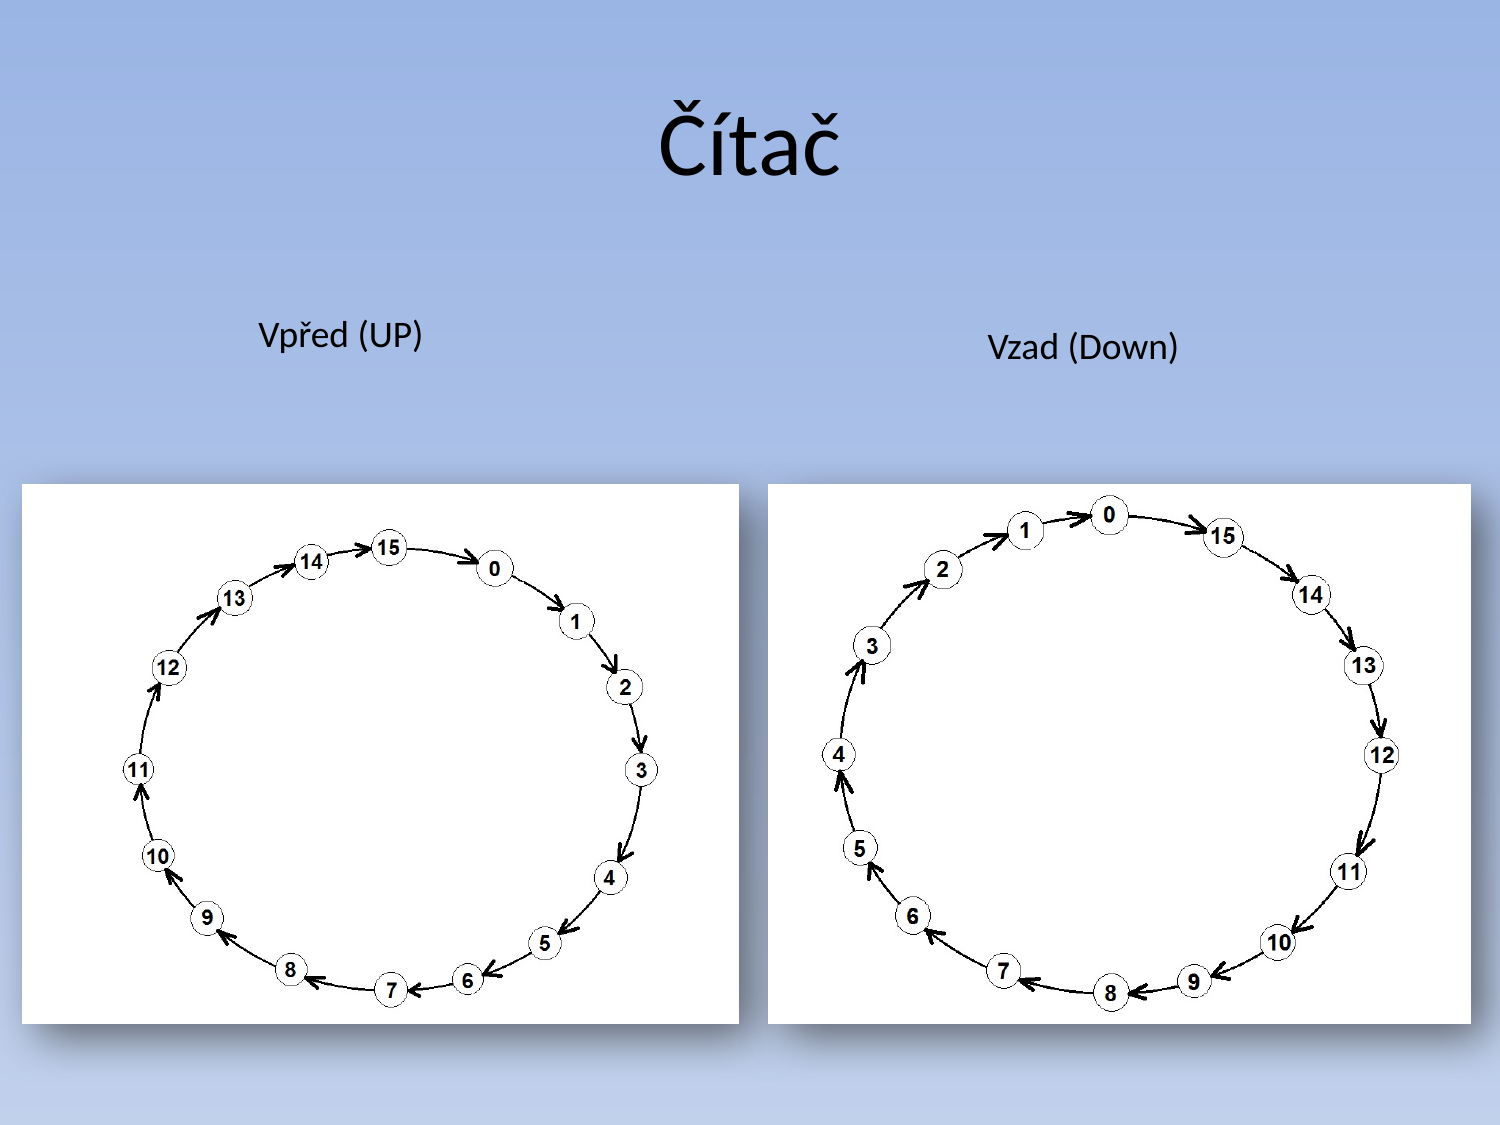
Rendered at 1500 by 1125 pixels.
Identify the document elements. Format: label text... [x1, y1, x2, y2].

text_box Vpřed (UP) [243, 302, 439, 363]
picture [22, 484, 739, 1024]
title Čítač [75, 45, 1425, 233]
picture [768, 484, 1471, 1024]
text_box Vzad (Down) [972, 314, 1195, 375]
